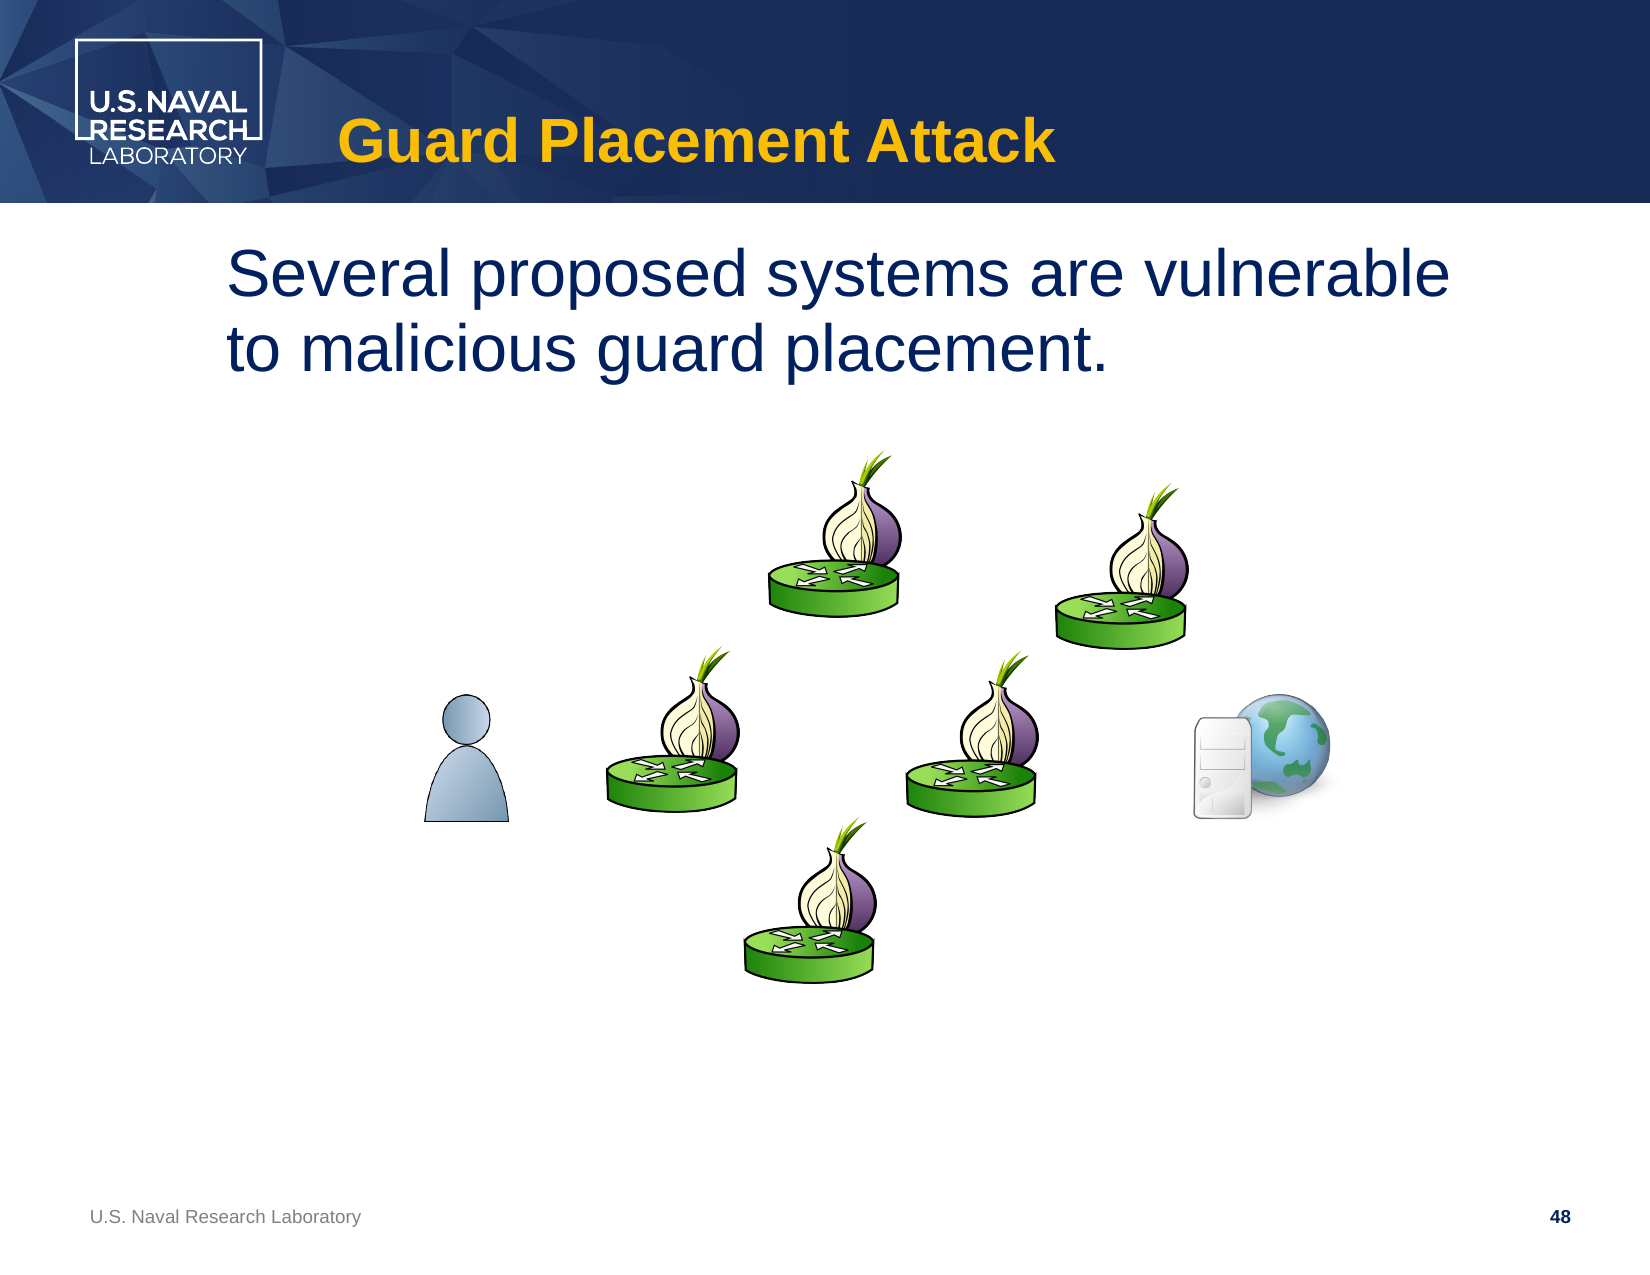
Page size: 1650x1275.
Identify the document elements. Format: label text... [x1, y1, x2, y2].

picture [424, 694, 509, 822]
picture [1050, 482, 1189, 650]
title Guard Placement Attack [337, 104, 1538, 180]
list Several proposed systems are vulnerable to malicious guard placement. [226, 272, 1507, 450]
picture [901, 649, 1039, 818]
picture [1187, 694, 1342, 822]
slide_number 48 [1200, 1181, 1572, 1250]
picture [763, 449, 902, 618]
footer U.S. Naval Research Laboratory [75, 1181, 632, 1250]
picture [601, 645, 740, 813]
picture [0, 0, 1650, 203]
picture [739, 816, 877, 984]
